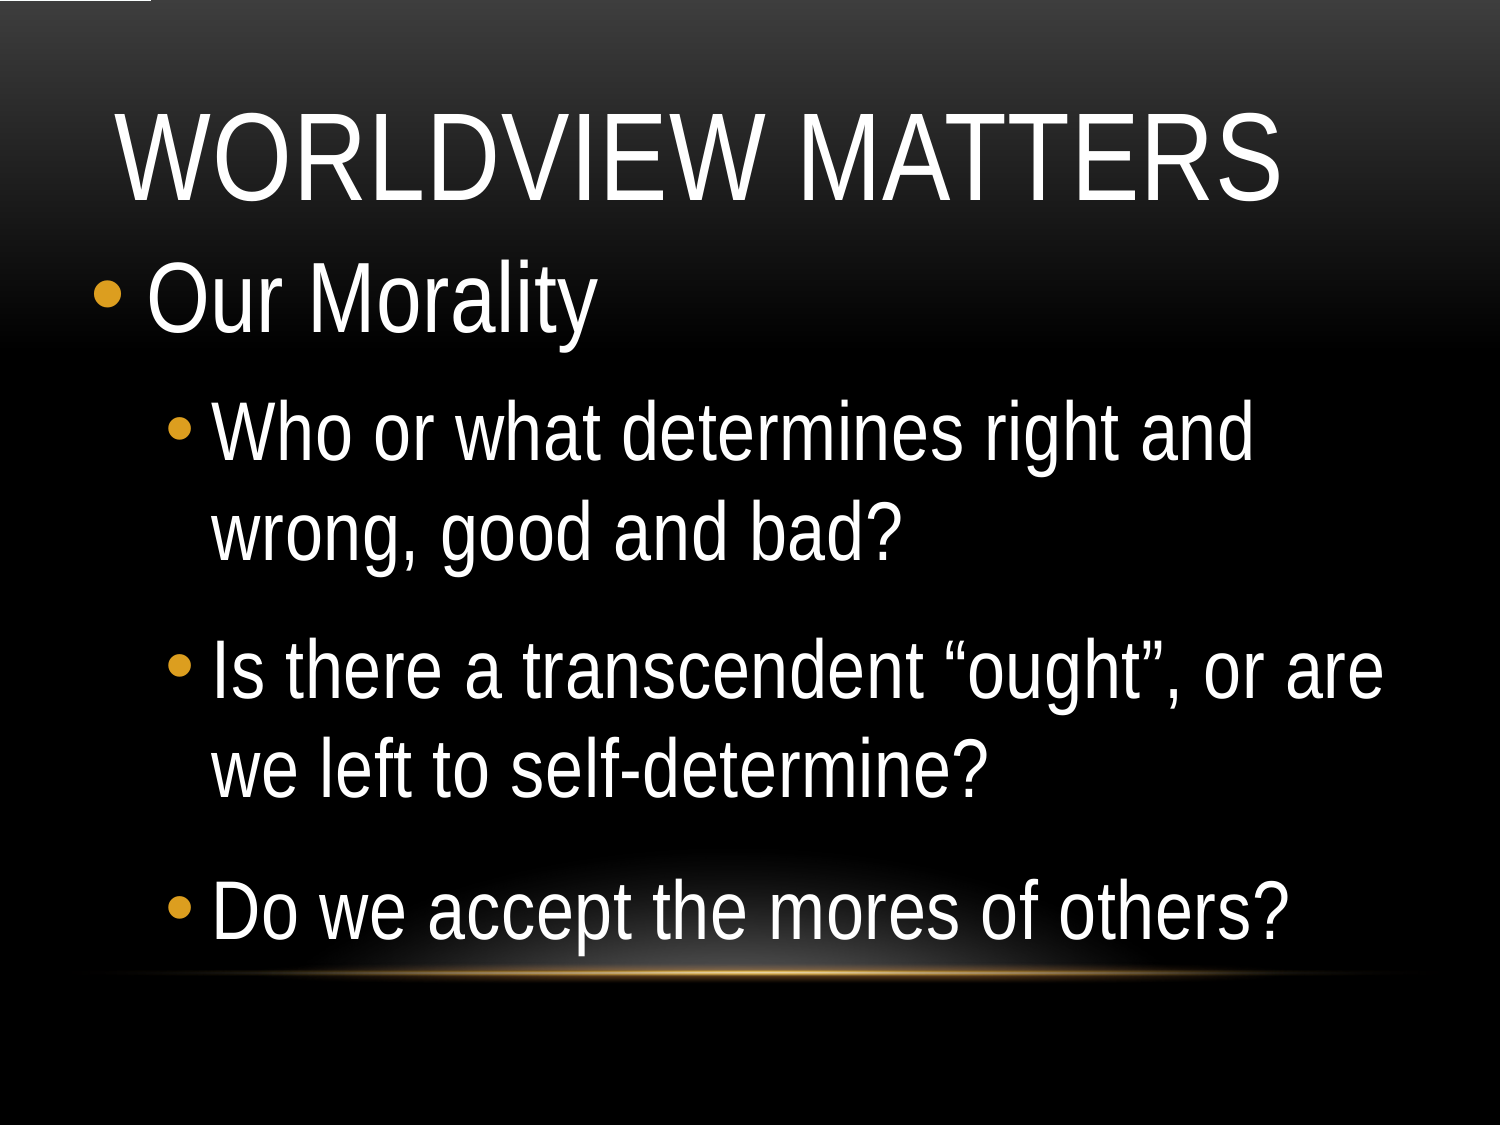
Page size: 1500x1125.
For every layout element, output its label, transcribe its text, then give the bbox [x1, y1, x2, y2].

picture [0, 0, 1500, 1125]
list Our Morality Who or what determines right and wrong, good and bad? Is there a transcendent “ought”, or are we left to self-determine? Do we accept the mores of others? [75, 224, 1425, 1050]
title Worldview Matters [99, 45, 1400, 224]
